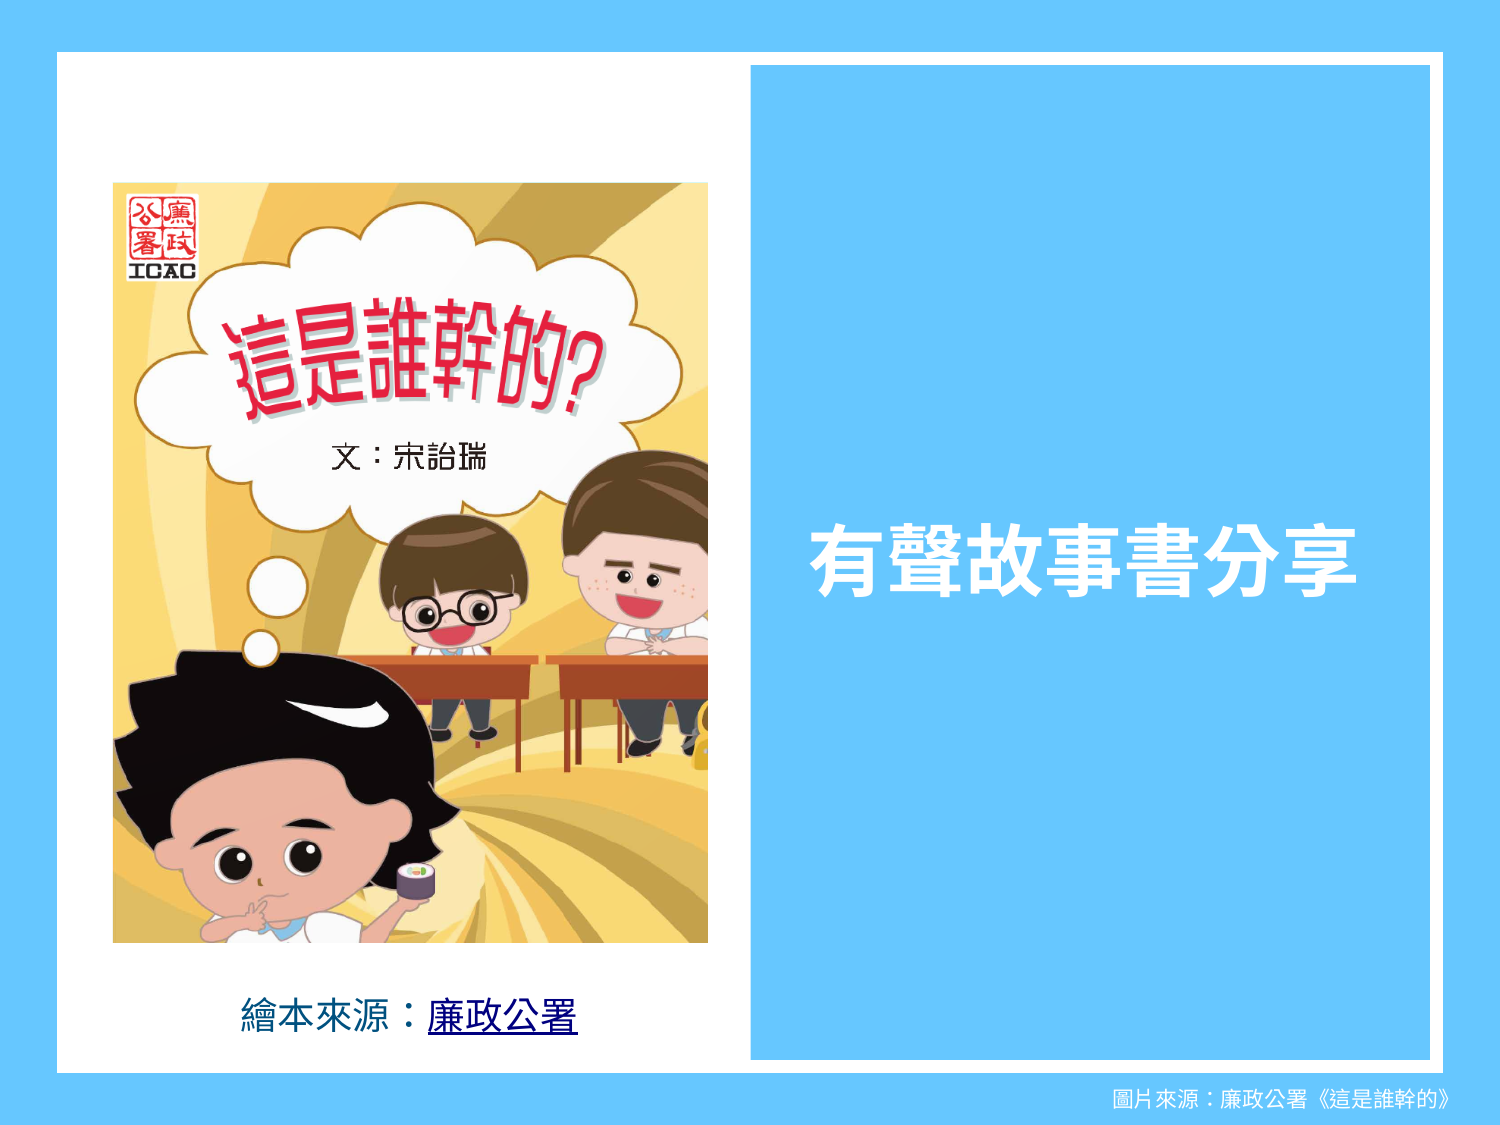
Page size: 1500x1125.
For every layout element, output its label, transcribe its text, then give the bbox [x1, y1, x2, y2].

text_box 繪本來源：廉政公署 [92, 984, 725, 1054]
text_box 有聲故事書分享 [792, 491, 1380, 634]
picture [112, 182, 708, 943]
text_box 圖片來源：廉政公署《這是誰幹的》 [1091, 1076, 1481, 1121]
